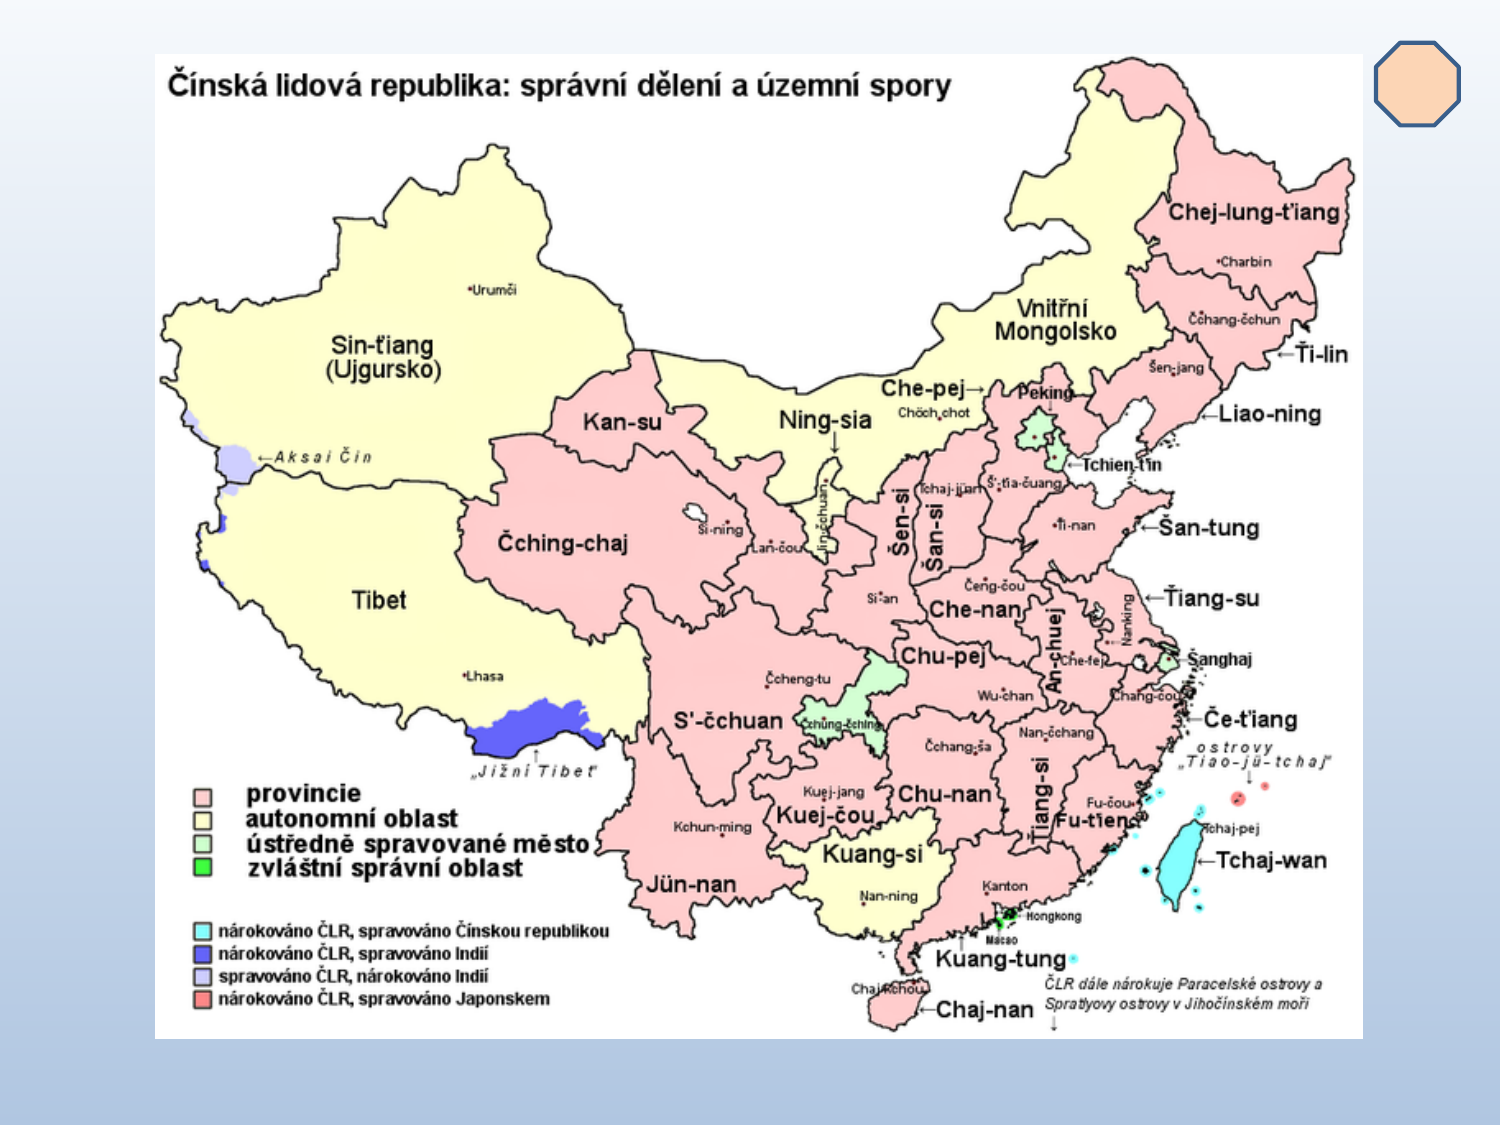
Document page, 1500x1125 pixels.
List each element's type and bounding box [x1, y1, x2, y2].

picture [155, 54, 1364, 1039]
text_box [1373, 40, 1461, 128]
